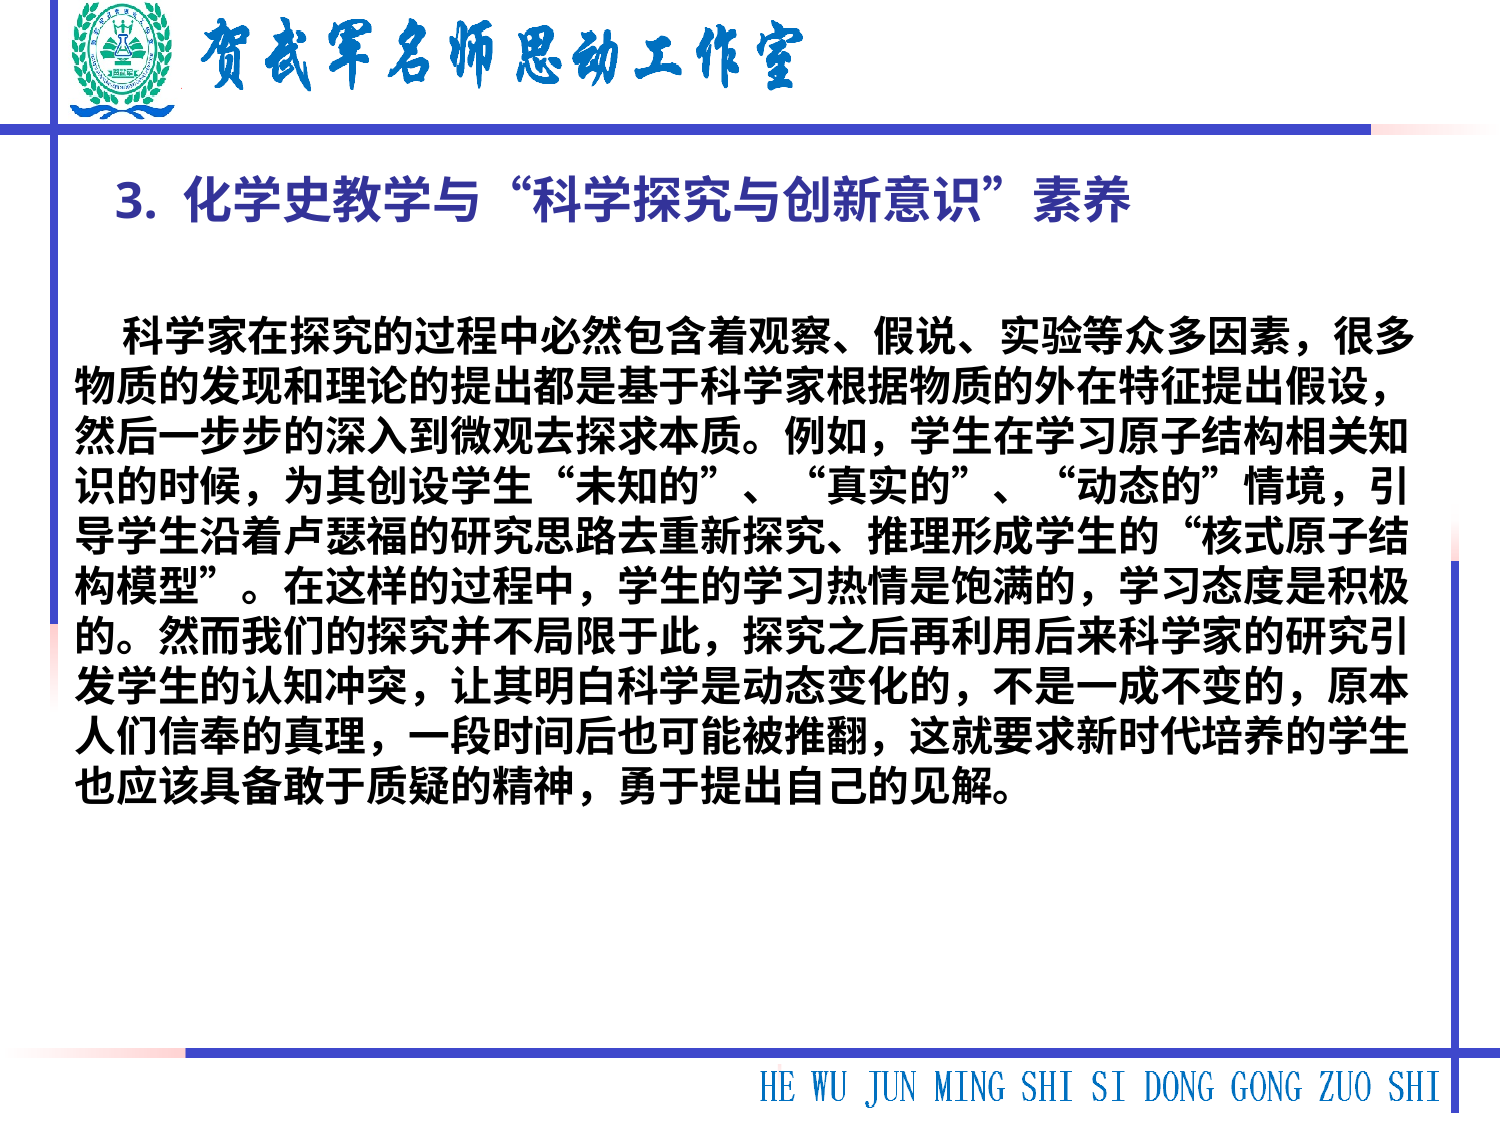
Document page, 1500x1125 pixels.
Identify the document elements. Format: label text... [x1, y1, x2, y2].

text_box 3. 化学史教学与“科学探究与创新意识”素养 [100, 160, 1225, 236]
picture [0, 0, 1500, 1125]
text_box 科学家在探究的过程中必然包含着观察、假说、实验等众多因素，很多物质的发现和理论的提出都是基于科学家根据物质的外在特征提出假设，然后一步步的深入到微观去探求本质。例如，学生在学习原子结构相关知识的时候，为其创设学生“未知的”、“真实的”、“动态的”情境，引导学生沿着卢瑟福的研究思路去重新探究、推理形成学生的“核式原子结构模型”。在这样的过程中，学生的学习热情是饱满的，学习态度是积极的。然而我们的探究并不局限于此，探究之后再利用后来科学家的研究引发学生的认知冲突，让其明白科学是动态变化的，不是一成不变的，原本人们信奉的真理，一段时间后也可能被推翻，这就要求新时代培养的学生也应该具备敢于质疑的精神，勇于提出自己的见解。 [59, 302, 1447, 818]
